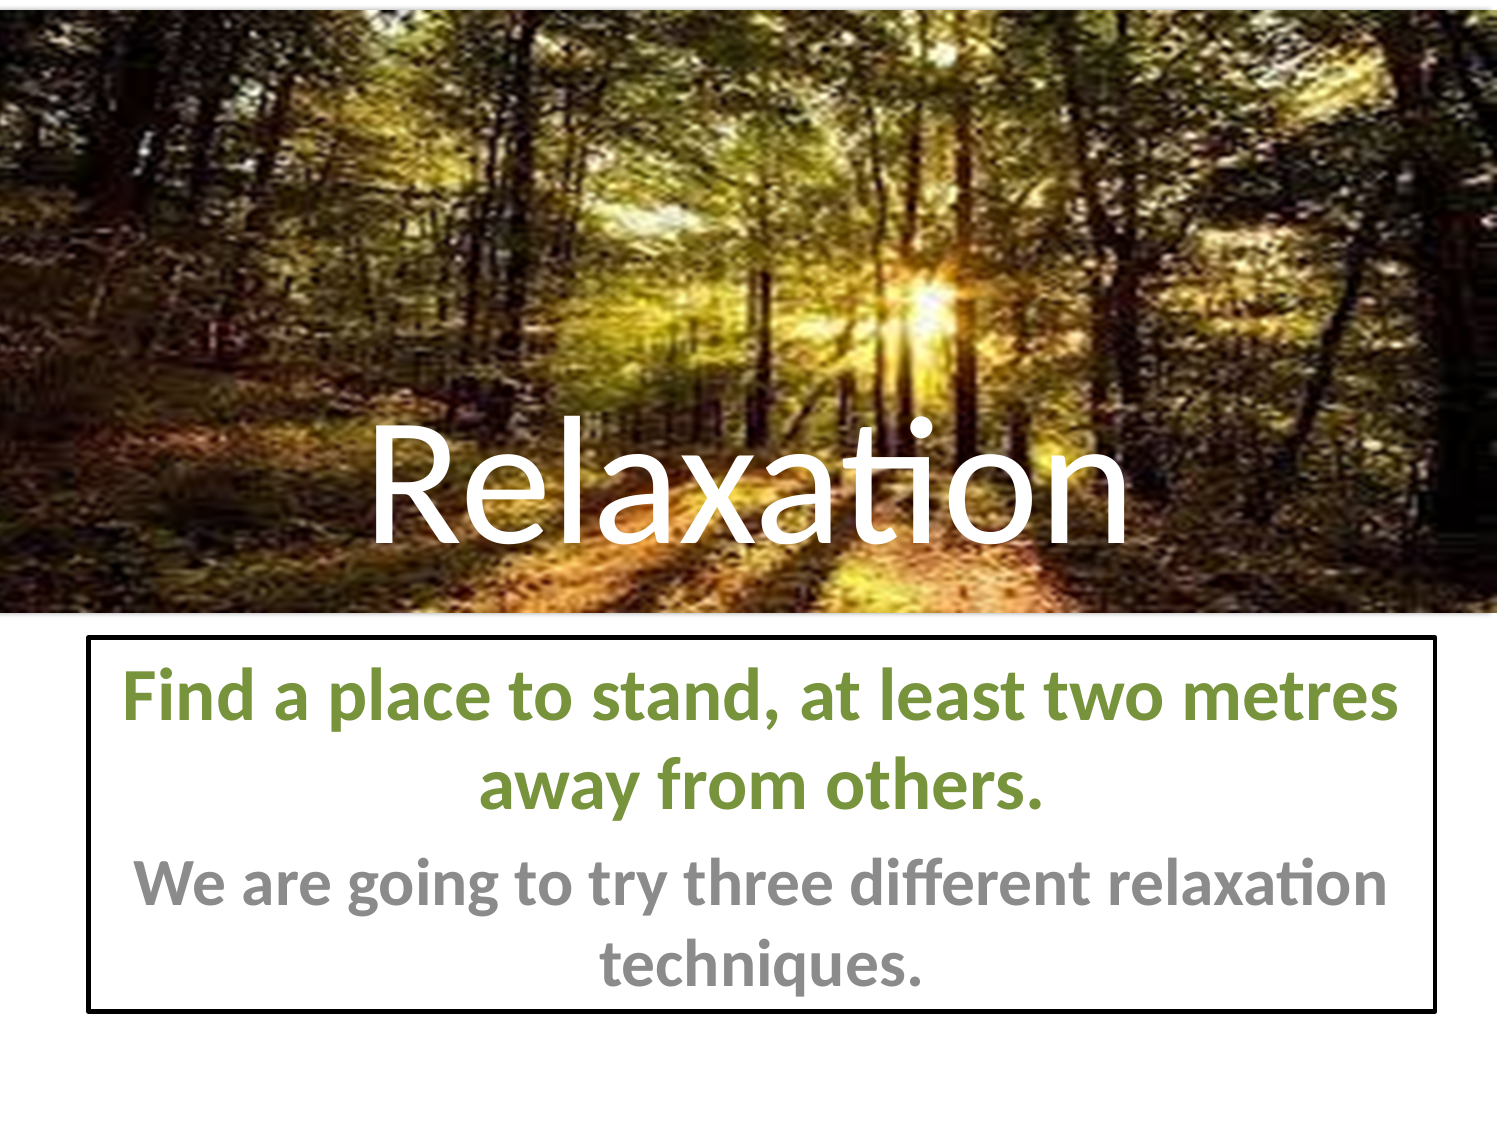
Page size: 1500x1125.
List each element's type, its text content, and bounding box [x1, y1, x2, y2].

picture [0, 1, 1500, 623]
subtitle Find a place to stand, at least two metres away from others. We are going to try three different relaxation techniques. [88, 637, 1436, 1012]
